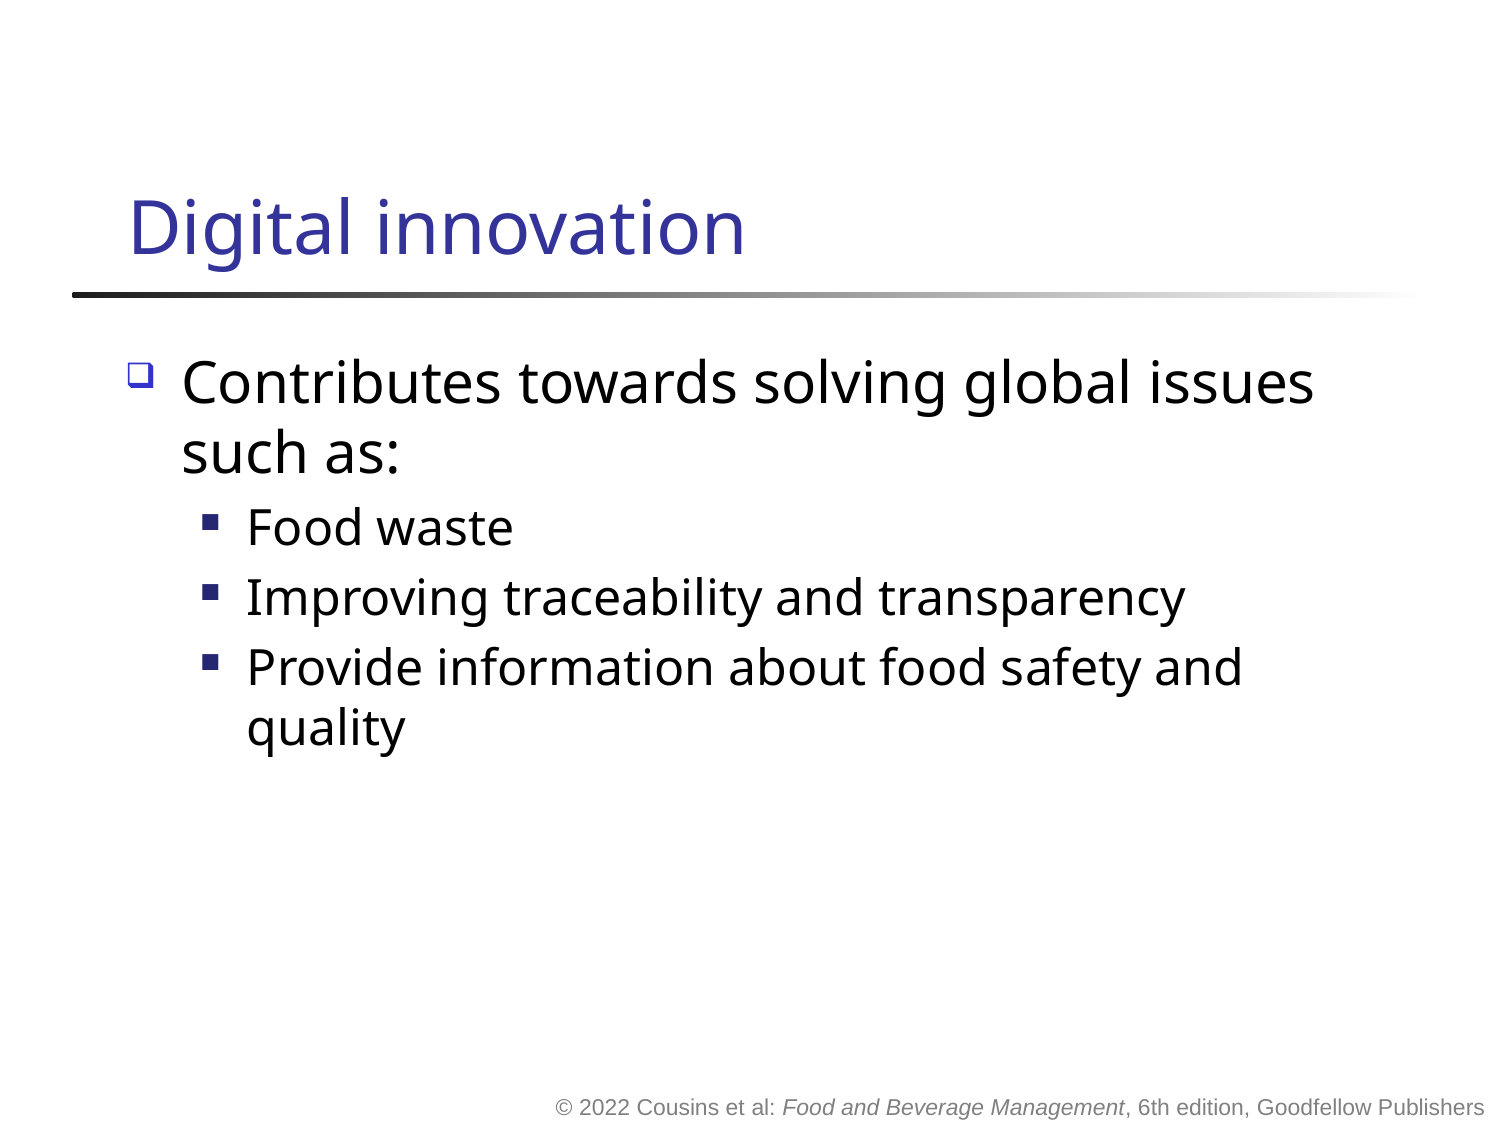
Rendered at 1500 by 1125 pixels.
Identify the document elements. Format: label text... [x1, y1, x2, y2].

list Contributes towards solving global issues such as: Food waste Improving traceabil­ity and transparency Provide information about food safety and quality [109, 338, 1385, 1014]
title Digital innovation [112, 90, 1391, 278]
